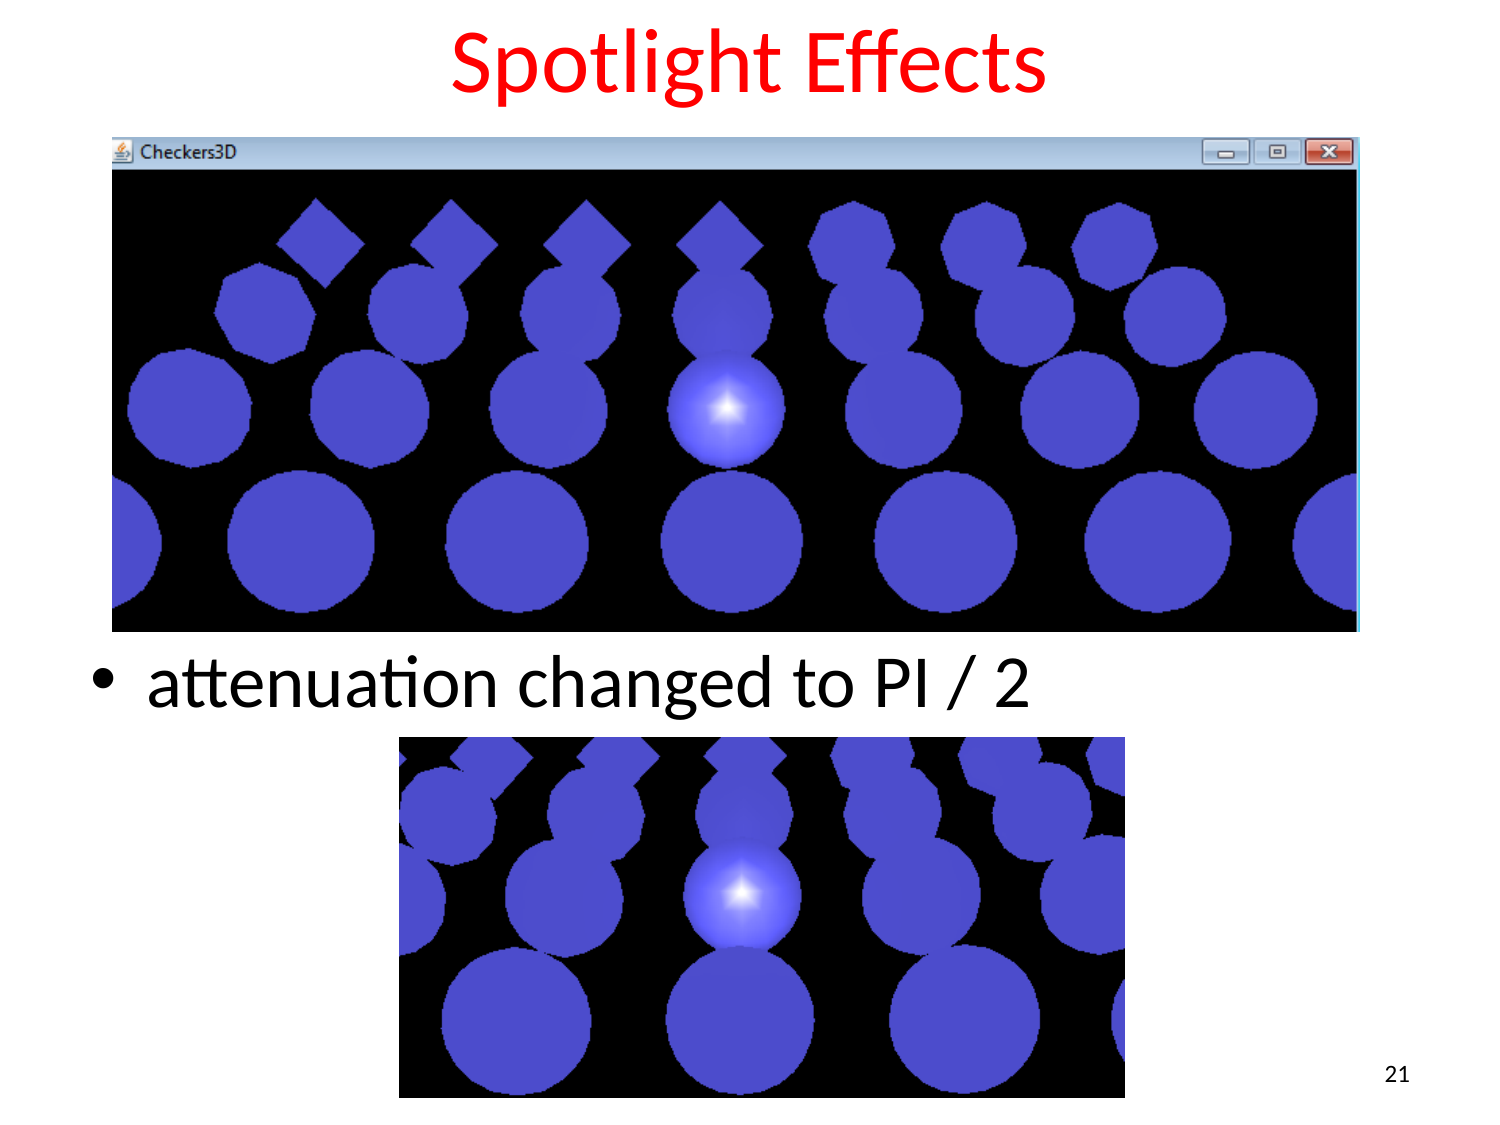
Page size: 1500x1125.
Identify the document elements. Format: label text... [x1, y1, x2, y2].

title Spotlight Effects [75, 0, 1425, 99]
slide_number 21 [1127, 1042, 1425, 1103]
list attenuation changed to PI / 2 [75, 99, 1425, 963]
picture [399, 737, 1126, 1099]
picture [112, 137, 1360, 632]
